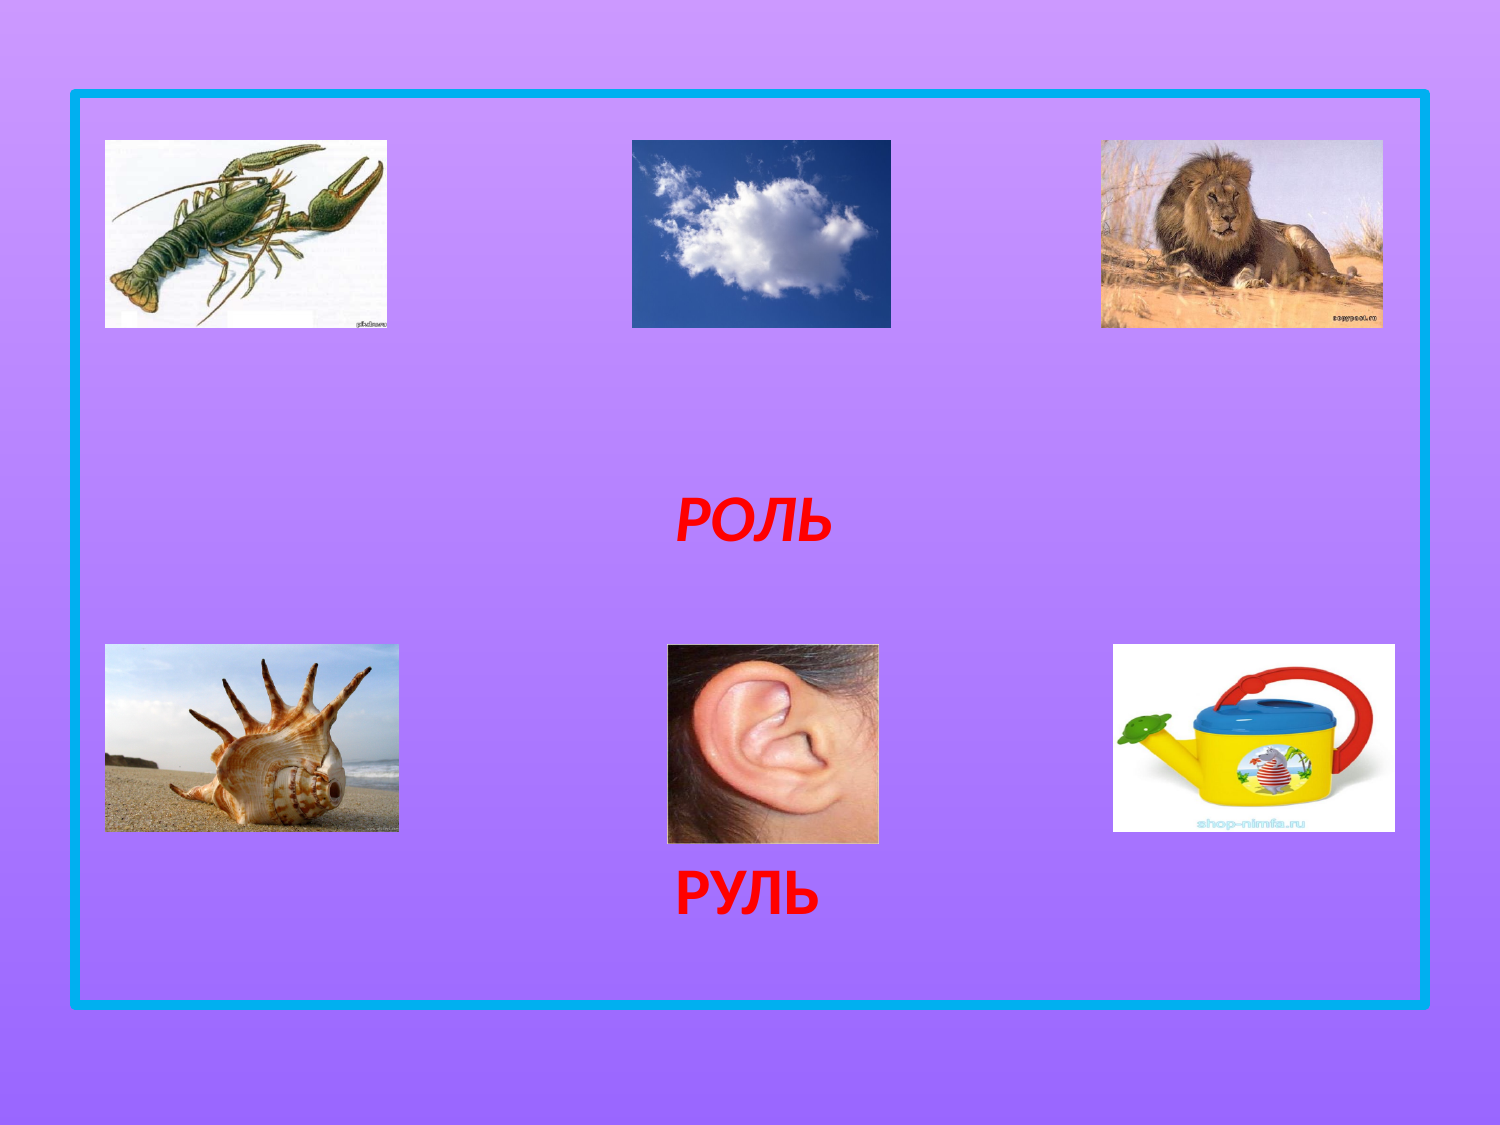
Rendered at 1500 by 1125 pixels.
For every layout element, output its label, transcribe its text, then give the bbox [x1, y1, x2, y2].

picture [105, 140, 387, 329]
picture [1113, 644, 1395, 833]
picture [105, 644, 399, 833]
list РОЛЬ РУЛЬ [75, 93, 1425, 1005]
picture [1101, 140, 1384, 329]
picture [667, 644, 880, 844]
picture [632, 140, 891, 329]
